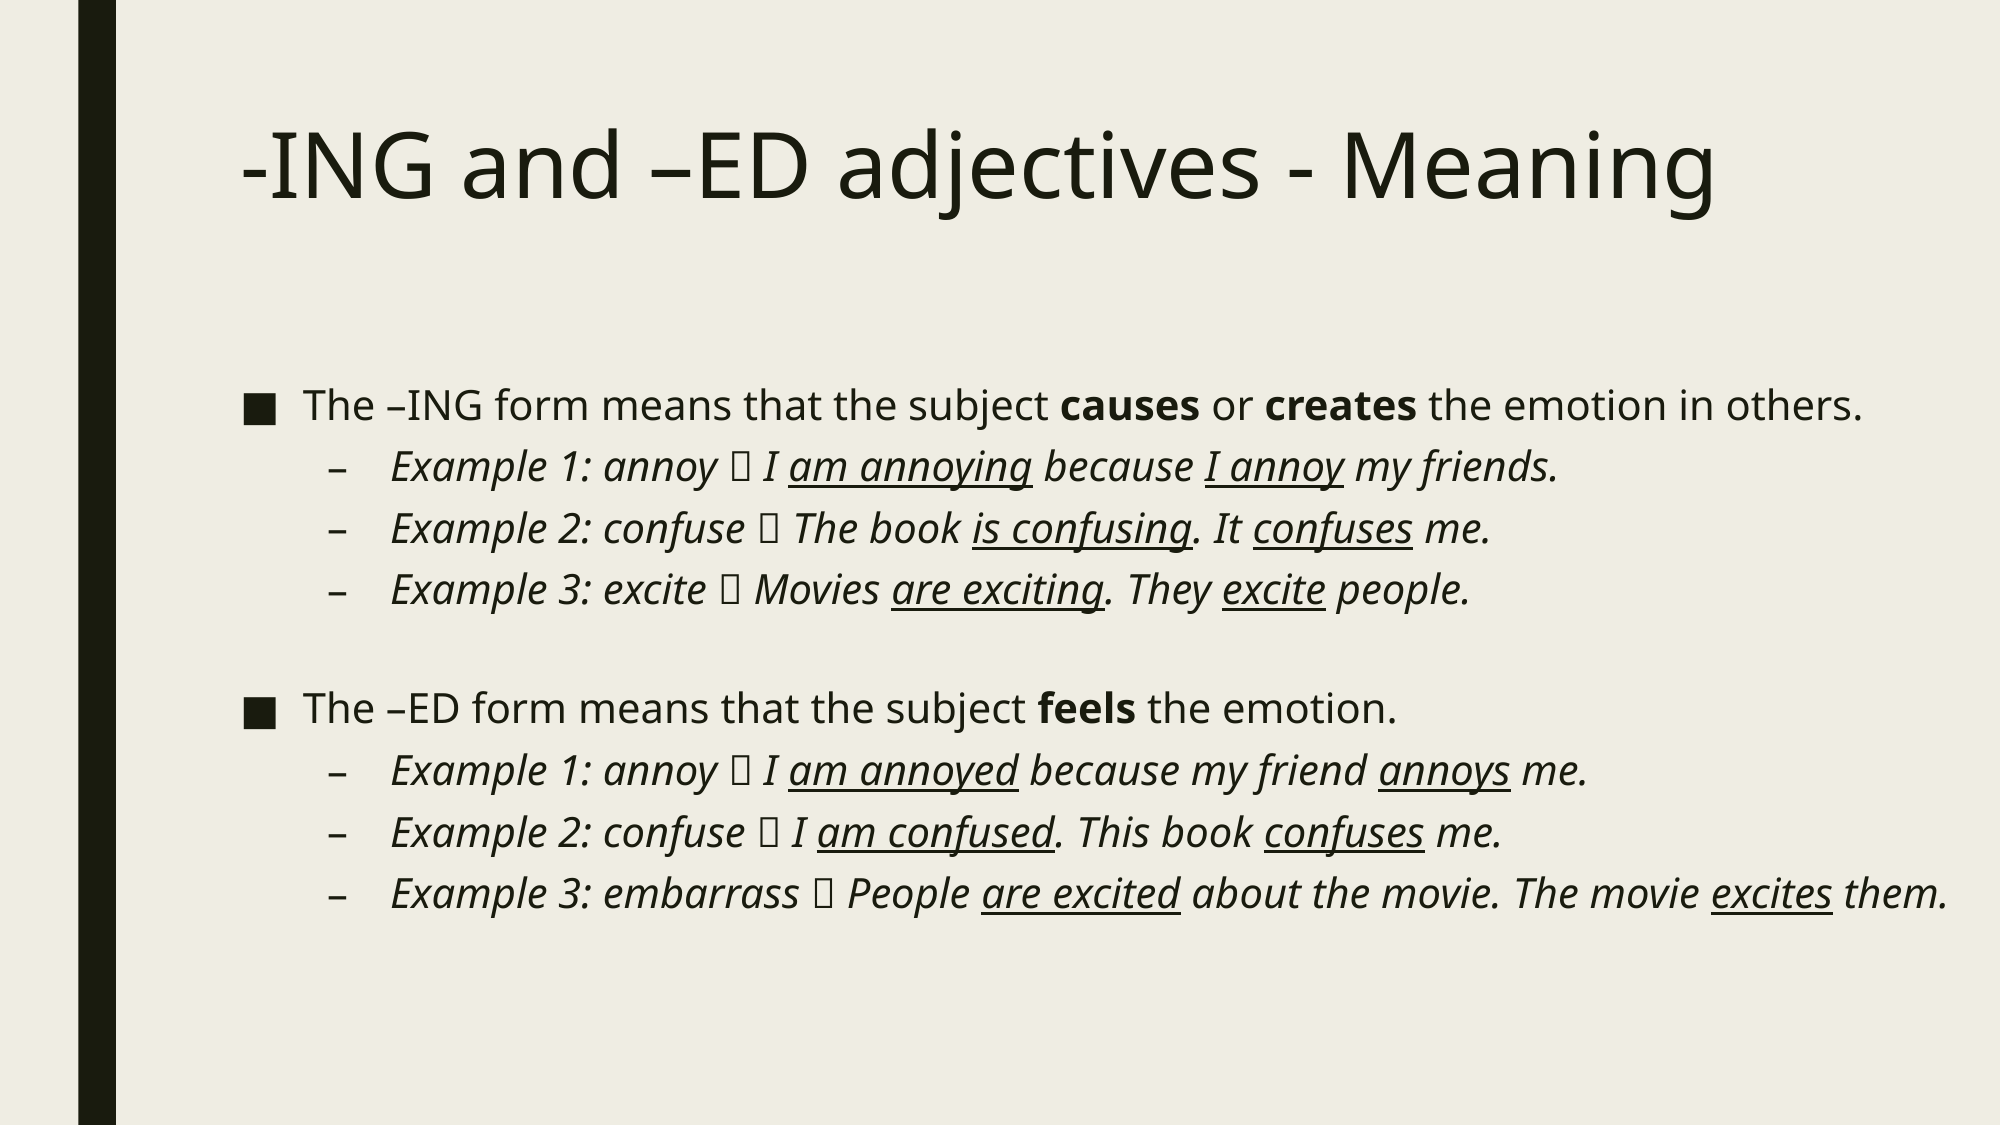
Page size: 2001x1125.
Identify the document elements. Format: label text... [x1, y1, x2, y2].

list The –ING form means that the subject causes or creates the emotion in others. Example 1: annoy  I am annoying because I annoy my friends. Example 2: confuse  The book is confusing. It confuses me. Example 3: excite  Movies are exciting. They excite people. The –ED form means that the subject feels the emotion. Example 1: annoy  I am annoyed because my friend annoys me. Example 2: confuse  I am confused. This book confuses me. Example 3: embarrass  People are excited about the movie. The movie excites them. [225, 375, 1972, 1044]
title -ING and –ED adjectives - Meaning [225, 112, 1800, 357]
